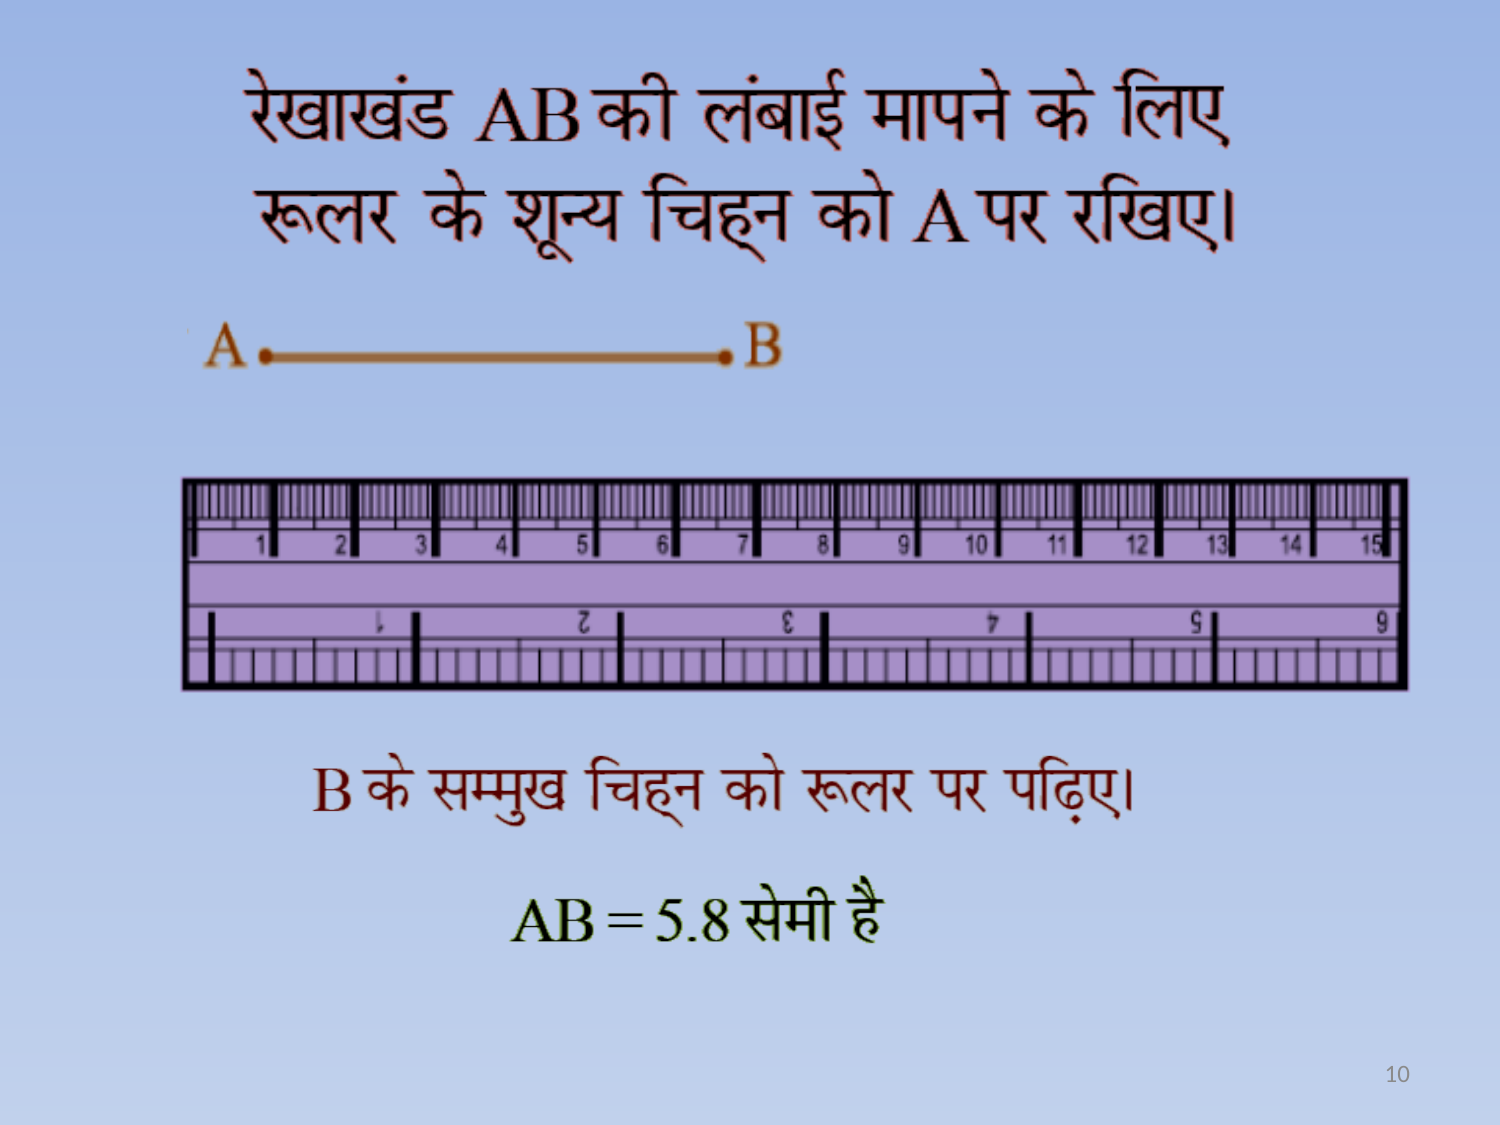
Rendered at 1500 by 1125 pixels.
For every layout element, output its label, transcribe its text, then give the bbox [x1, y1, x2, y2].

picture [187, 299, 826, 376]
picture [299, 737, 1146, 832]
picture [237, 37, 1264, 280]
picture [174, 470, 1413, 701]
picture [499, 874, 905, 976]
slide_number 10 [1074, 1042, 1425, 1103]
